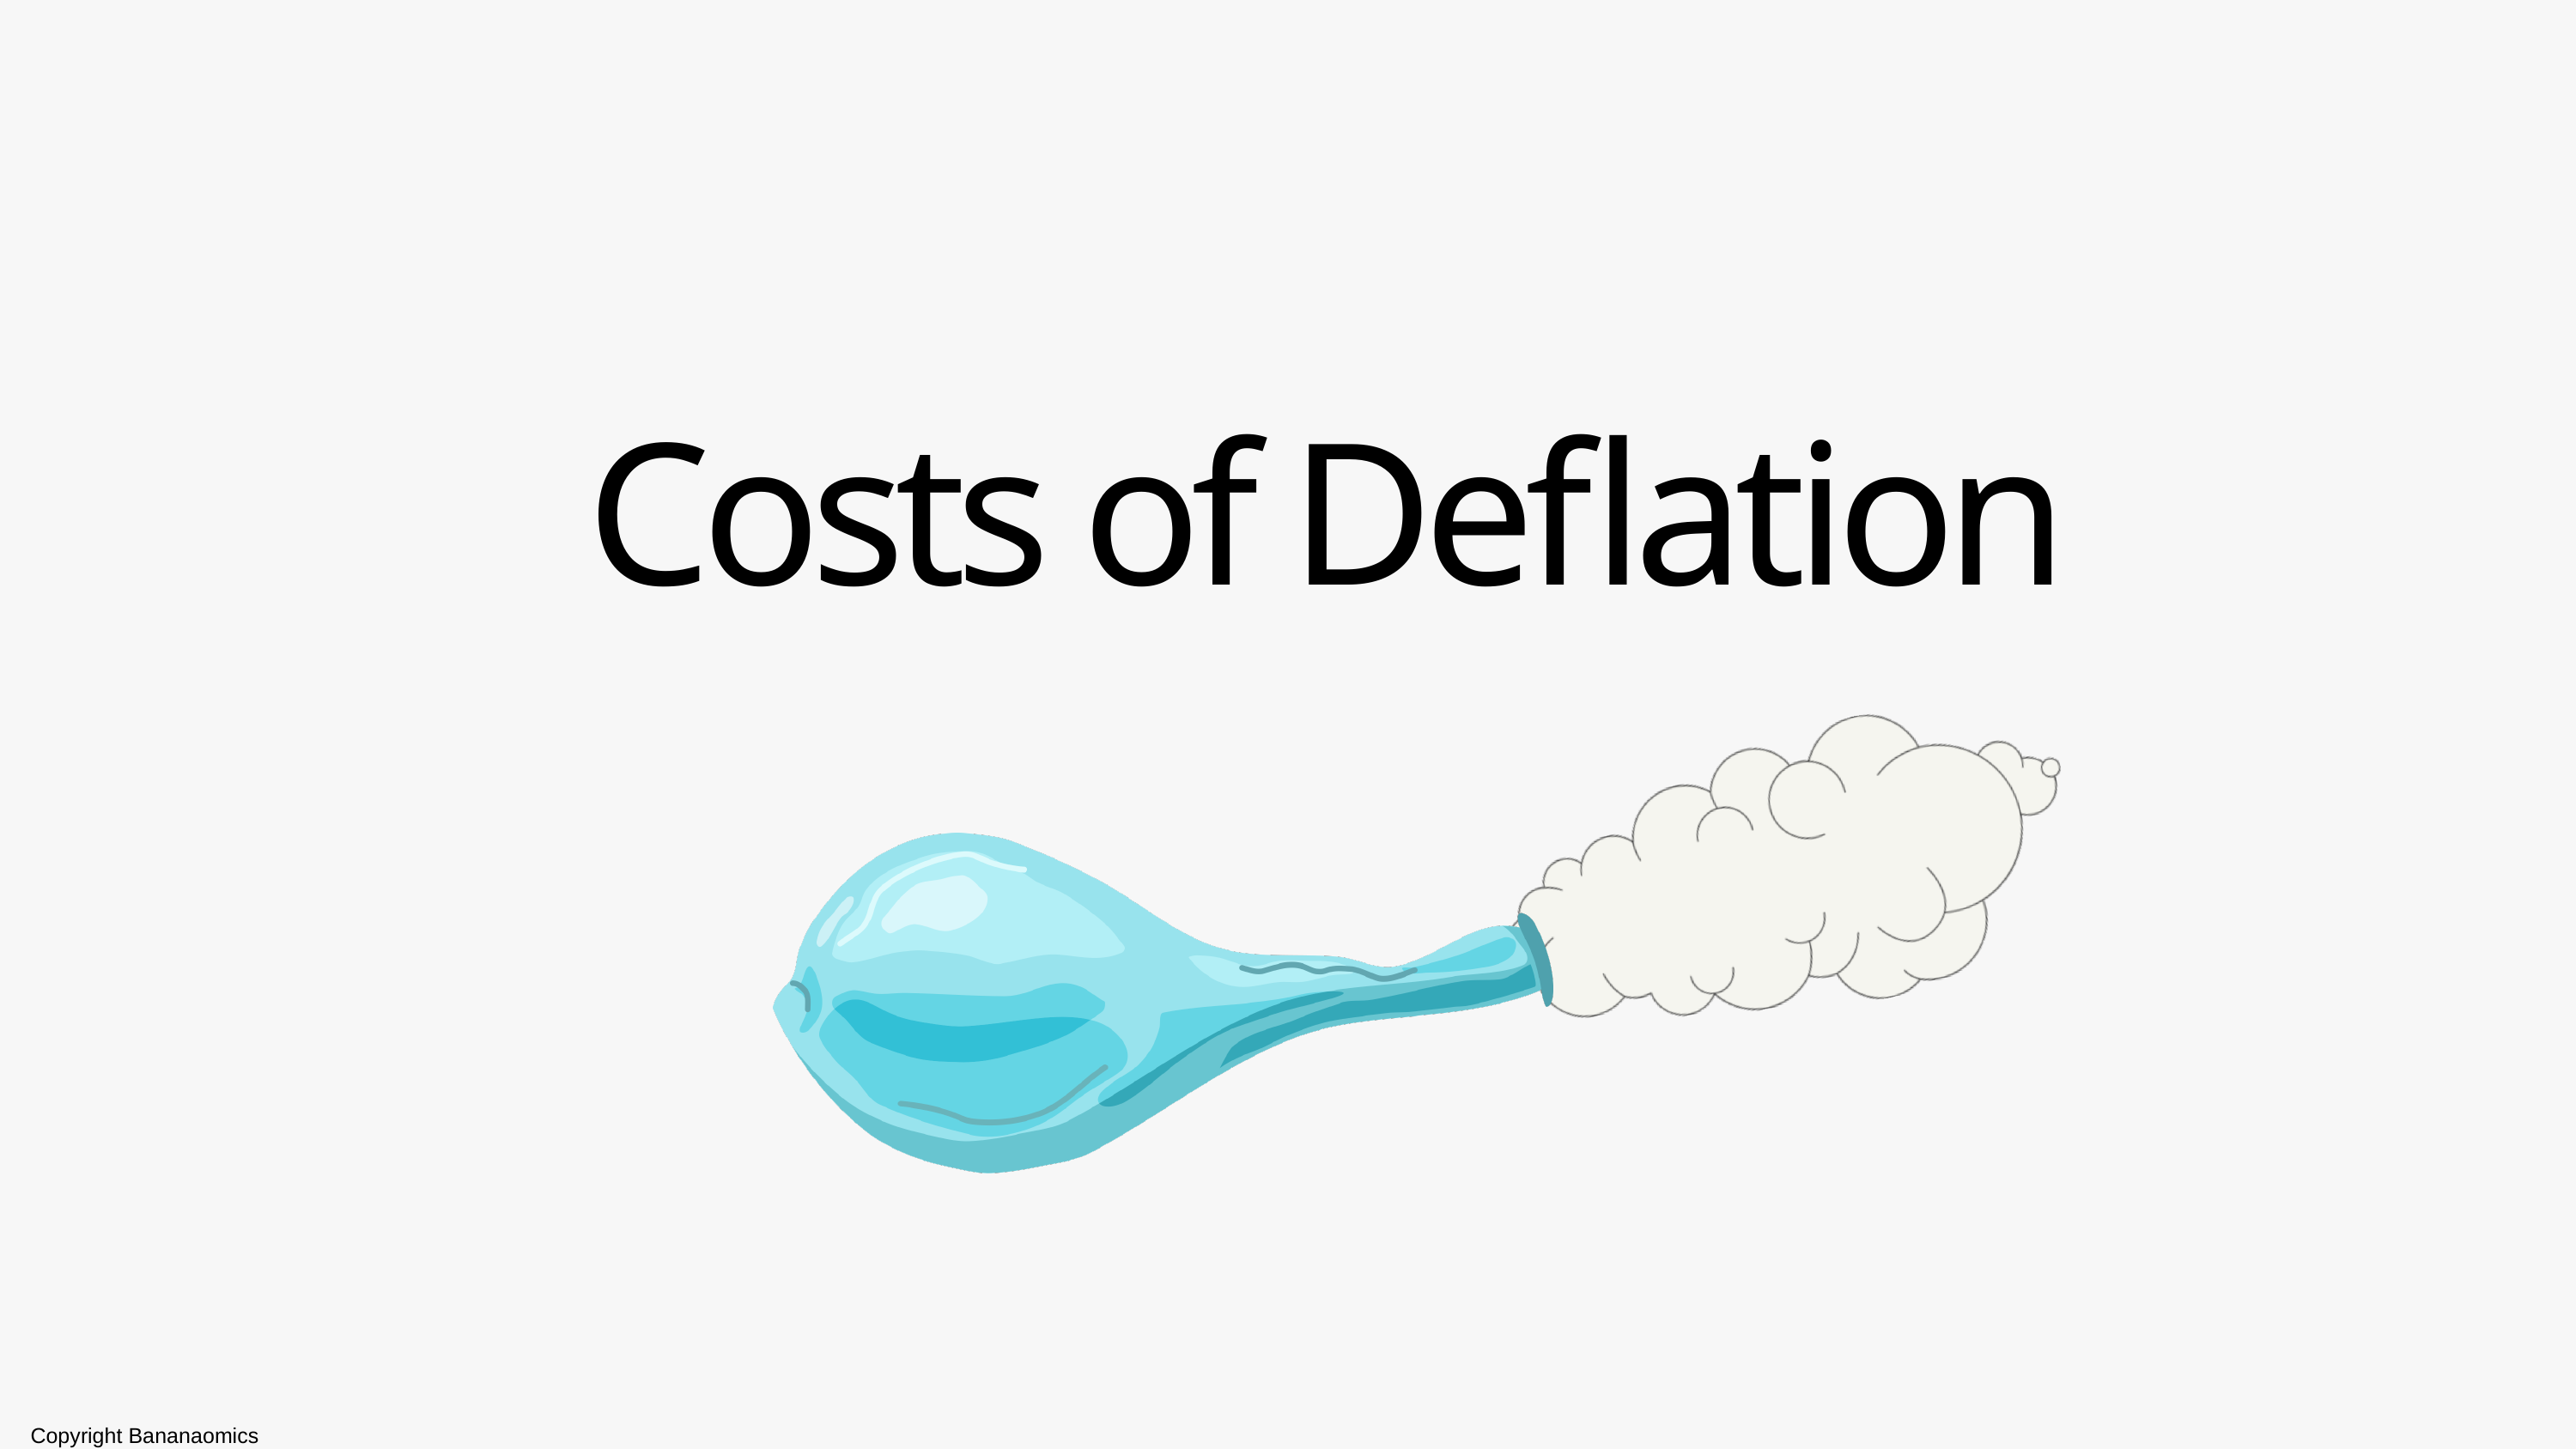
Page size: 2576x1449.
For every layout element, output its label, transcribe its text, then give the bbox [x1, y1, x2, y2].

text_box Copyright Bananaomics [0, 1417, 553, 1448]
picture [772, 719, 2099, 1173]
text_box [175, 410, 2479, 719]
